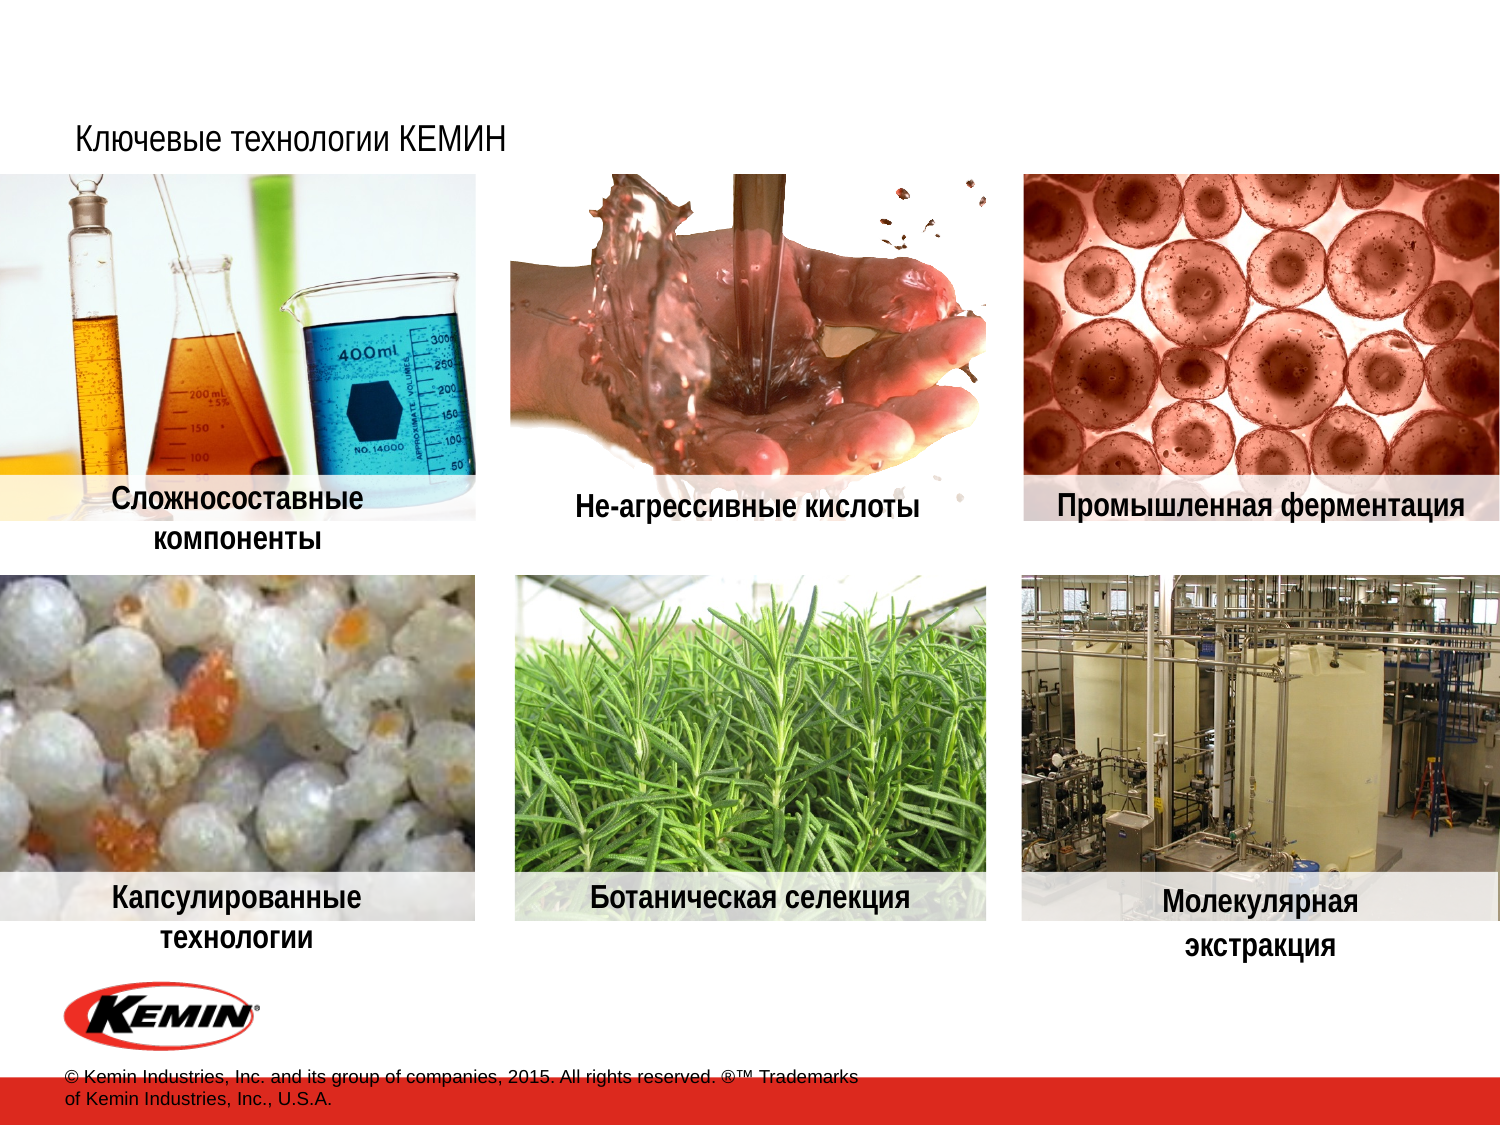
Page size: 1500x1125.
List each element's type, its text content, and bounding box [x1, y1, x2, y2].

picture [224, 937, 231, 945]
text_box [0, 574, 1500, 931]
picture [257, 937, 264, 945]
picture [12, 937, 272, 1056]
title Ключевые технологии КЕМИН [75, 44, 1425, 173]
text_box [0, 174, 1500, 534]
